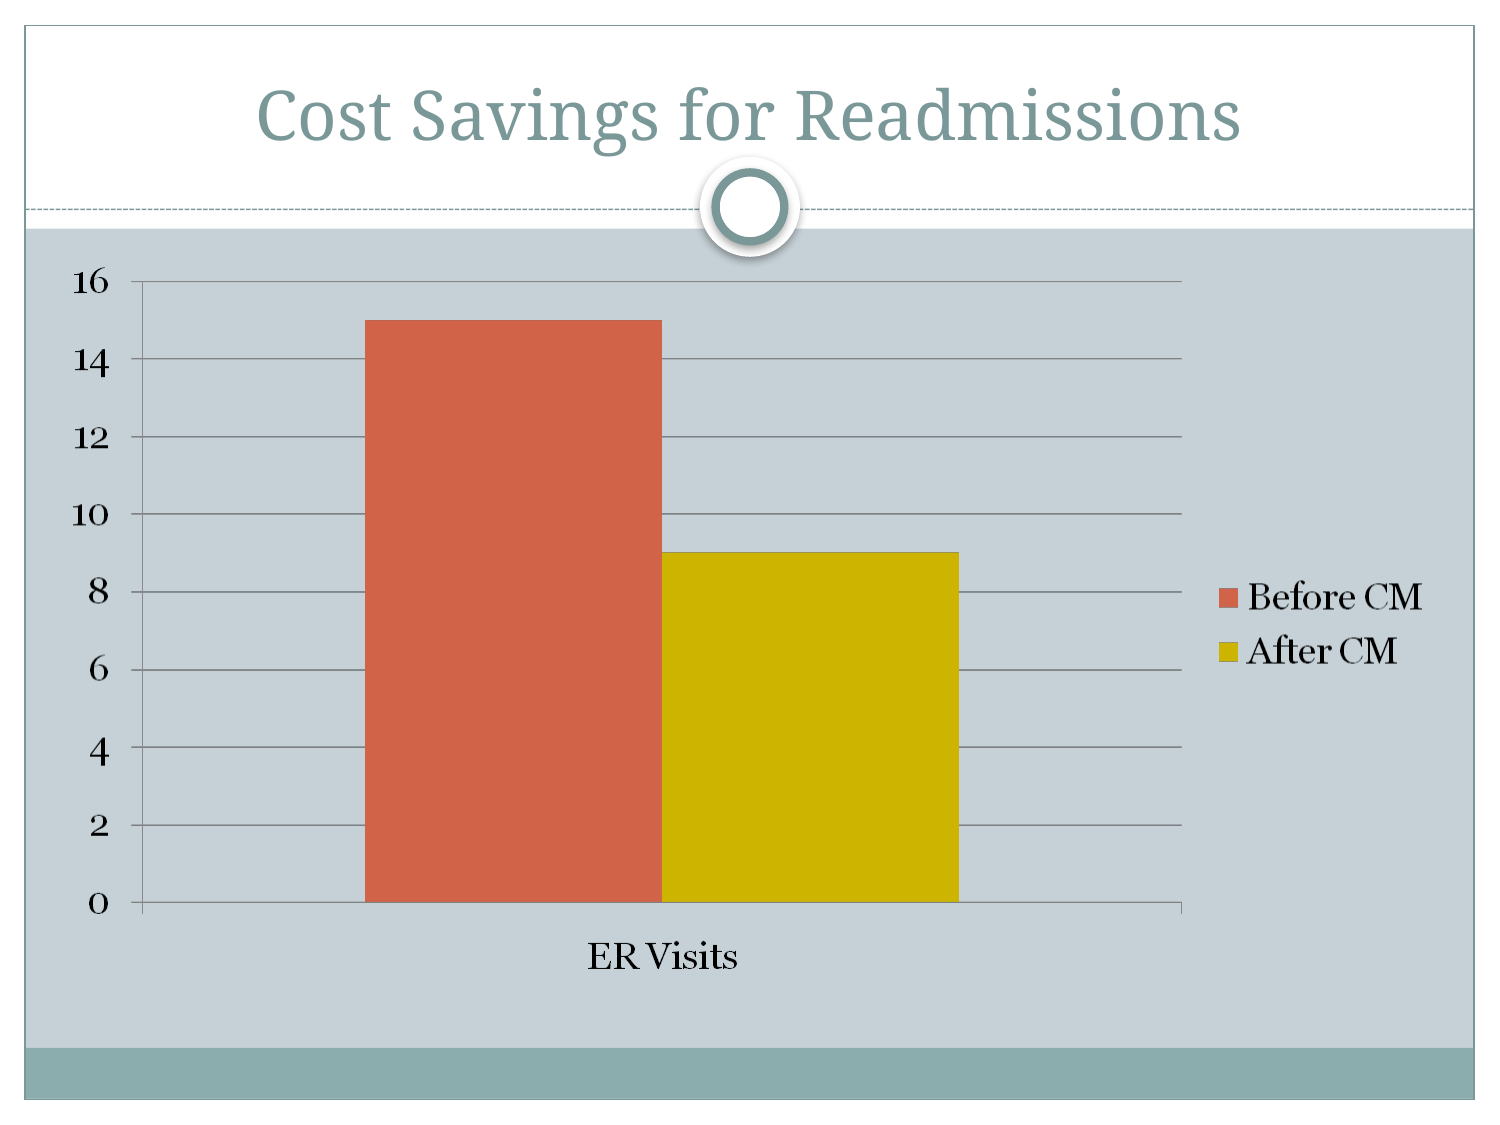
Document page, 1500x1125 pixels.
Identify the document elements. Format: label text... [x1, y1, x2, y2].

title Cost Savings for Readmissions [49, 37, 1450, 163]
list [49, 250, 1445, 1001]
